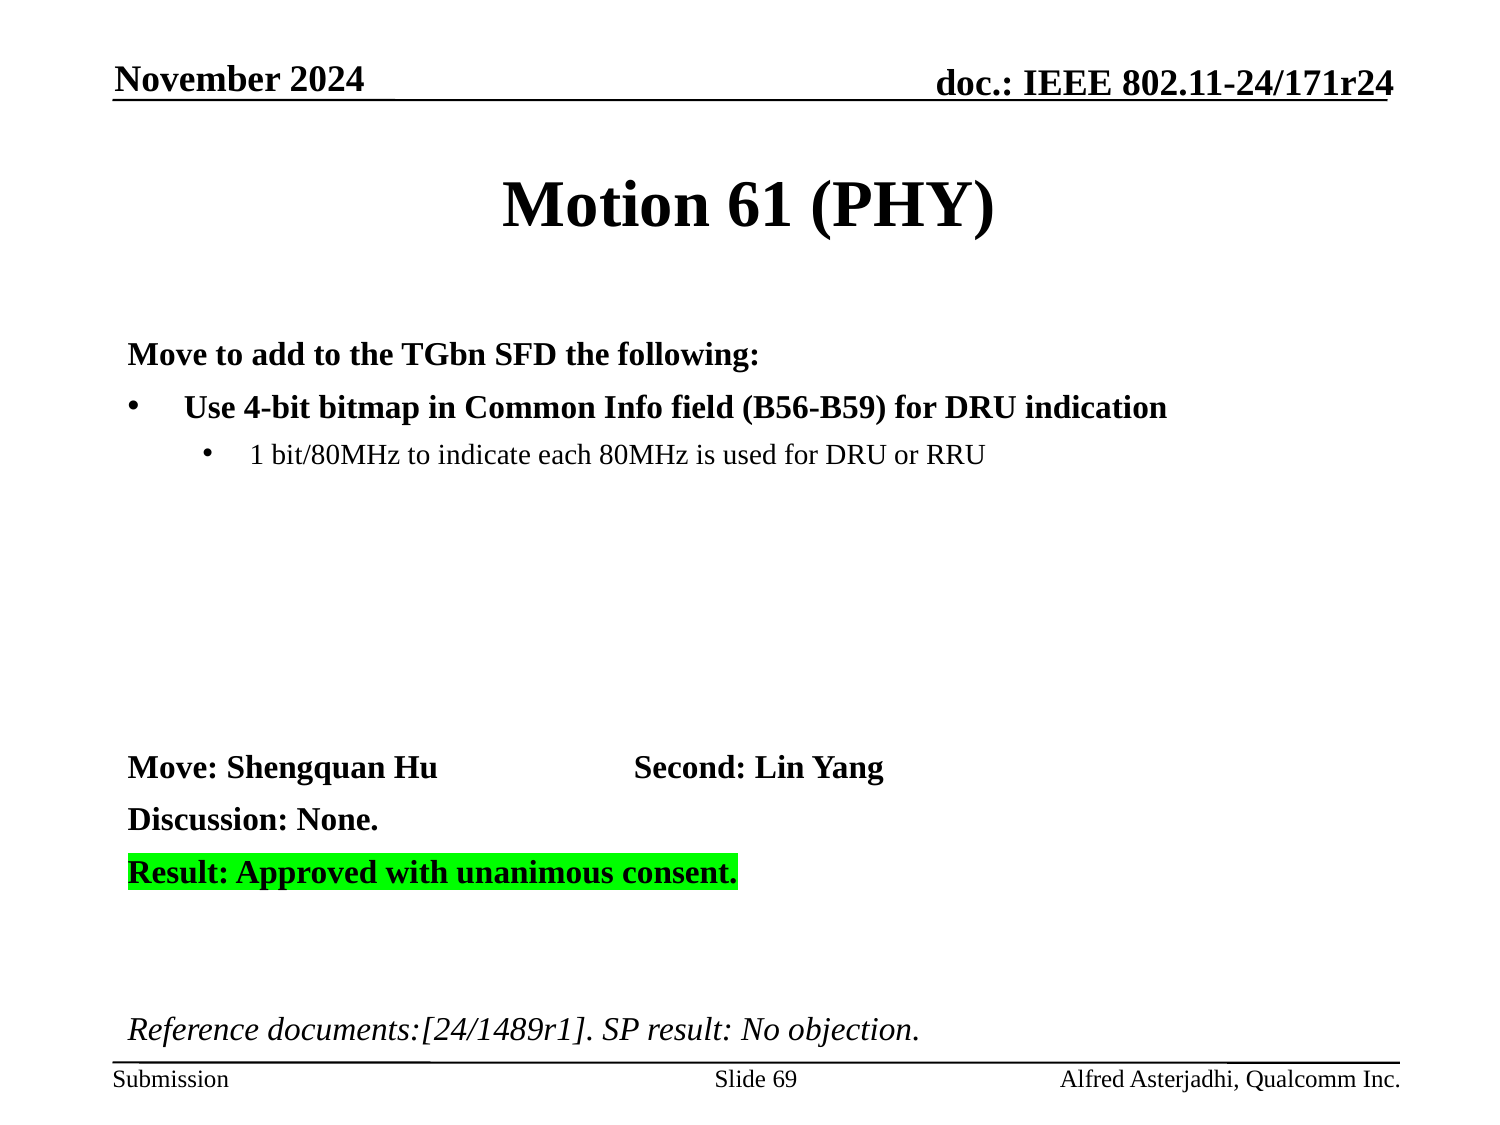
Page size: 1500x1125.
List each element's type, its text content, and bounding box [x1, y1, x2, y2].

footer Alfred Asterjadhi, Qualcomm Inc. [878, 1061, 1402, 1093]
slide_number Slide 69 [712, 1061, 800, 1123]
title Motion 61 (PHY) [112, 112, 1388, 288]
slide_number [114, 54, 423, 100]
list Move to add to the TGbn SFD the following: Use 4-bit bitmap in Common Info field (B56-B59) for DRU indication 1 bit/80MHz to indicate each 80MHz is used for DRU or RRU Move: Shengquan Hu Second: Lin Yang Discussion: None. Result: Approved with unanimous consent. Reference documents:[24/1489r1]. SP result: No objection. [112, 324, 1388, 1000]
